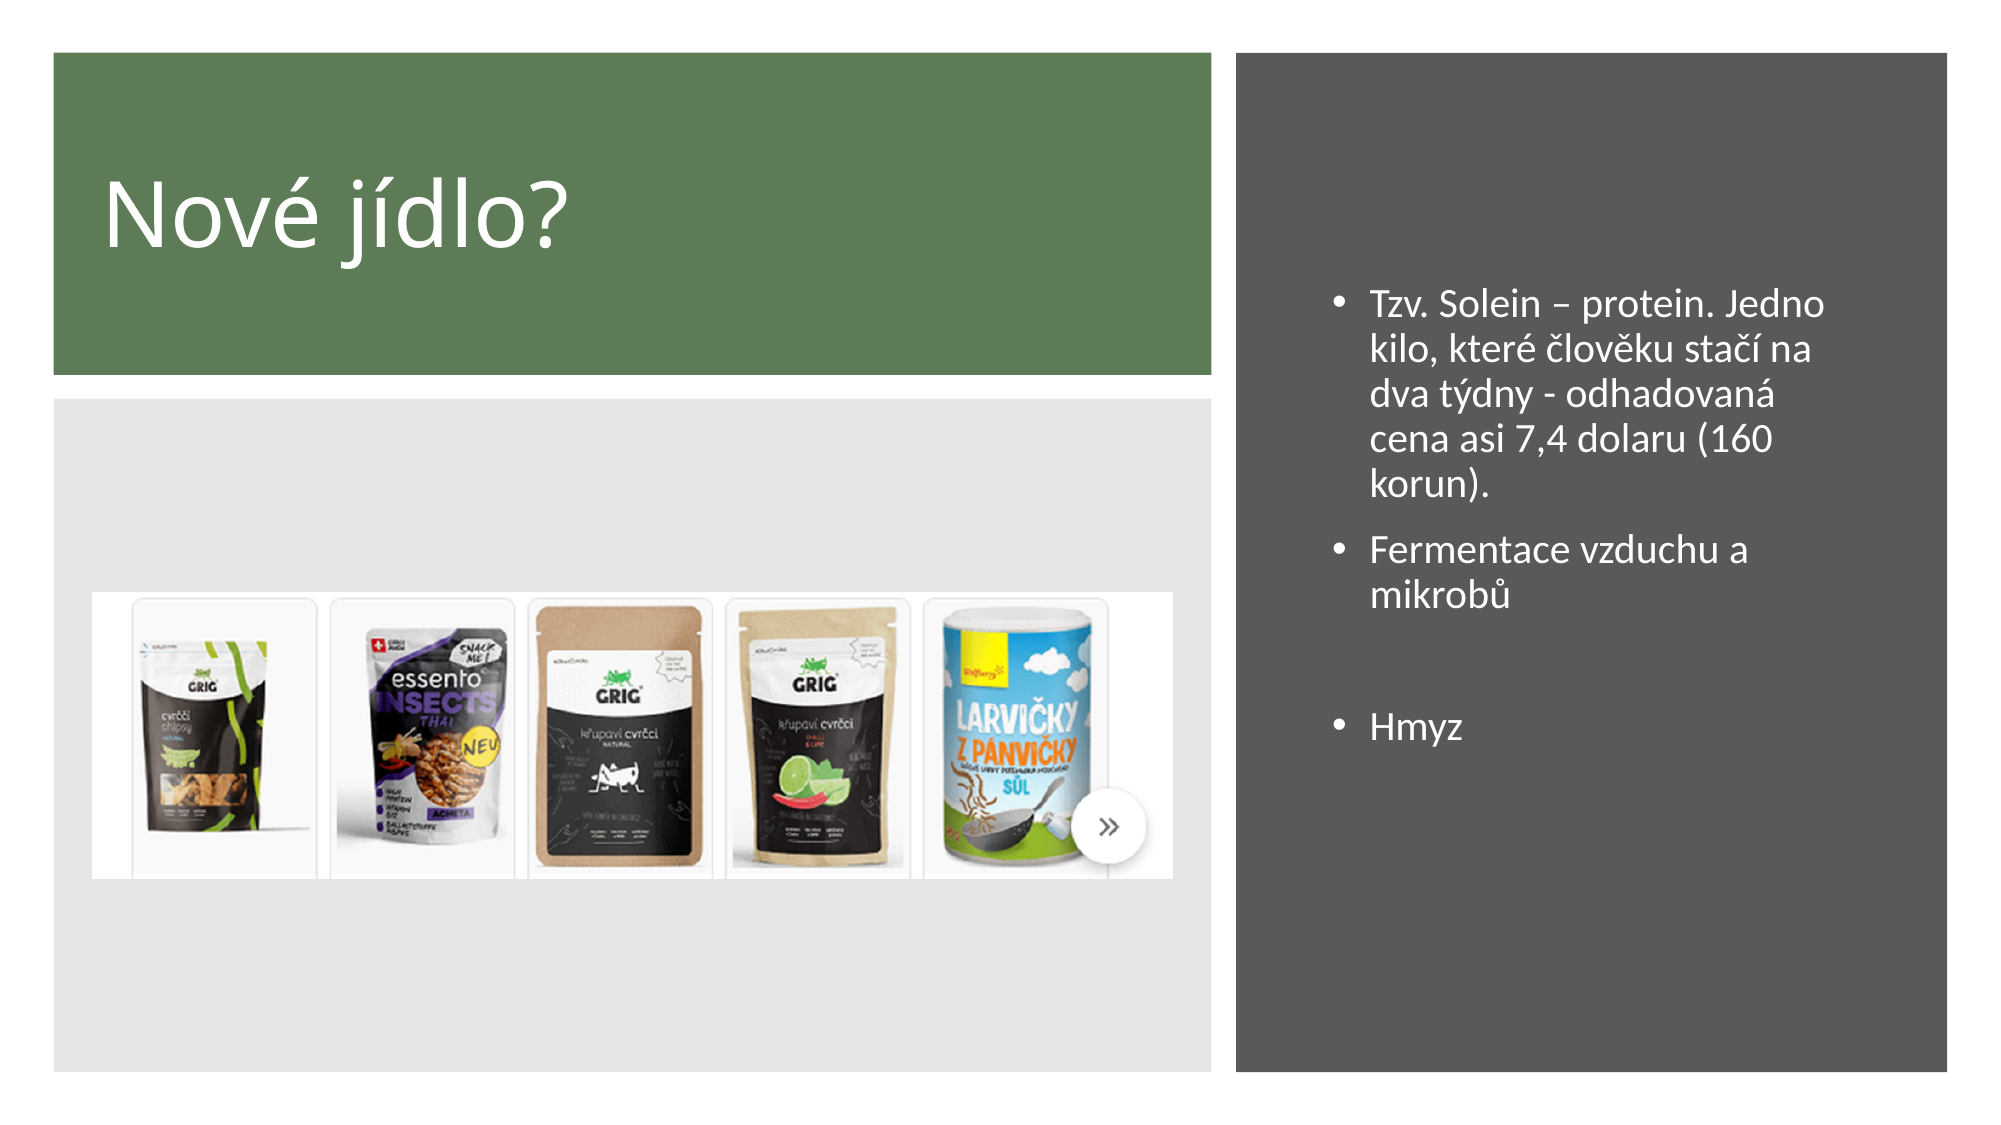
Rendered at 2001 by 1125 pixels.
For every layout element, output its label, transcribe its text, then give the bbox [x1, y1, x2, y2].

title Nové jídlo? [85, 84, 1168, 352]
list Tzv. Solein – protein. Jedno kilo, které člověku stačí na dva týdny - odhadovaná cena asi 7,4 dolaru (160 korun). Fermentace vzduchu a mikrobů Hmyz [1317, 150, 1879, 947]
picture [92, 592, 1173, 879]
text_box [1235, 52, 1948, 1073]
text_box [53, 398, 1212, 1073]
text_box [53, 52, 1212, 376]
